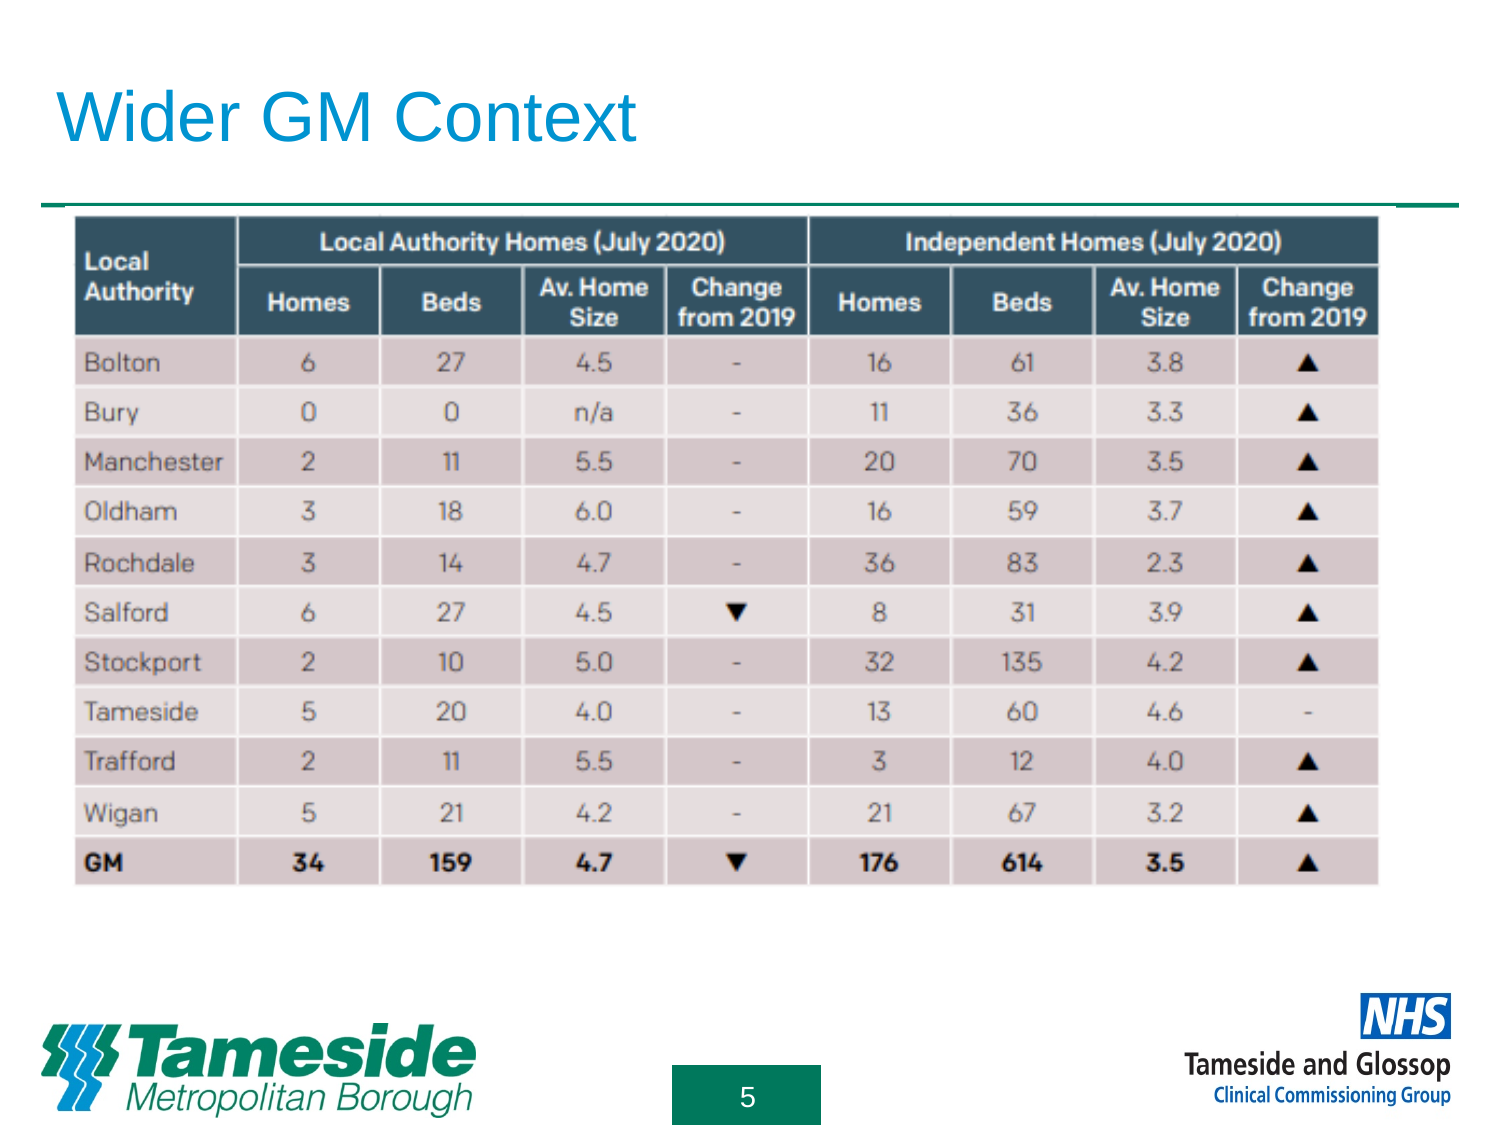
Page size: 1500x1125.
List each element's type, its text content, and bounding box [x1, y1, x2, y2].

picture [1069, 990, 1487, 1125]
picture [41, 1023, 476, 1118]
picture [65, 206, 1396, 900]
slide_number 5 [572, 1070, 924, 1125]
title Wider GM Context [41, 19, 1459, 207]
